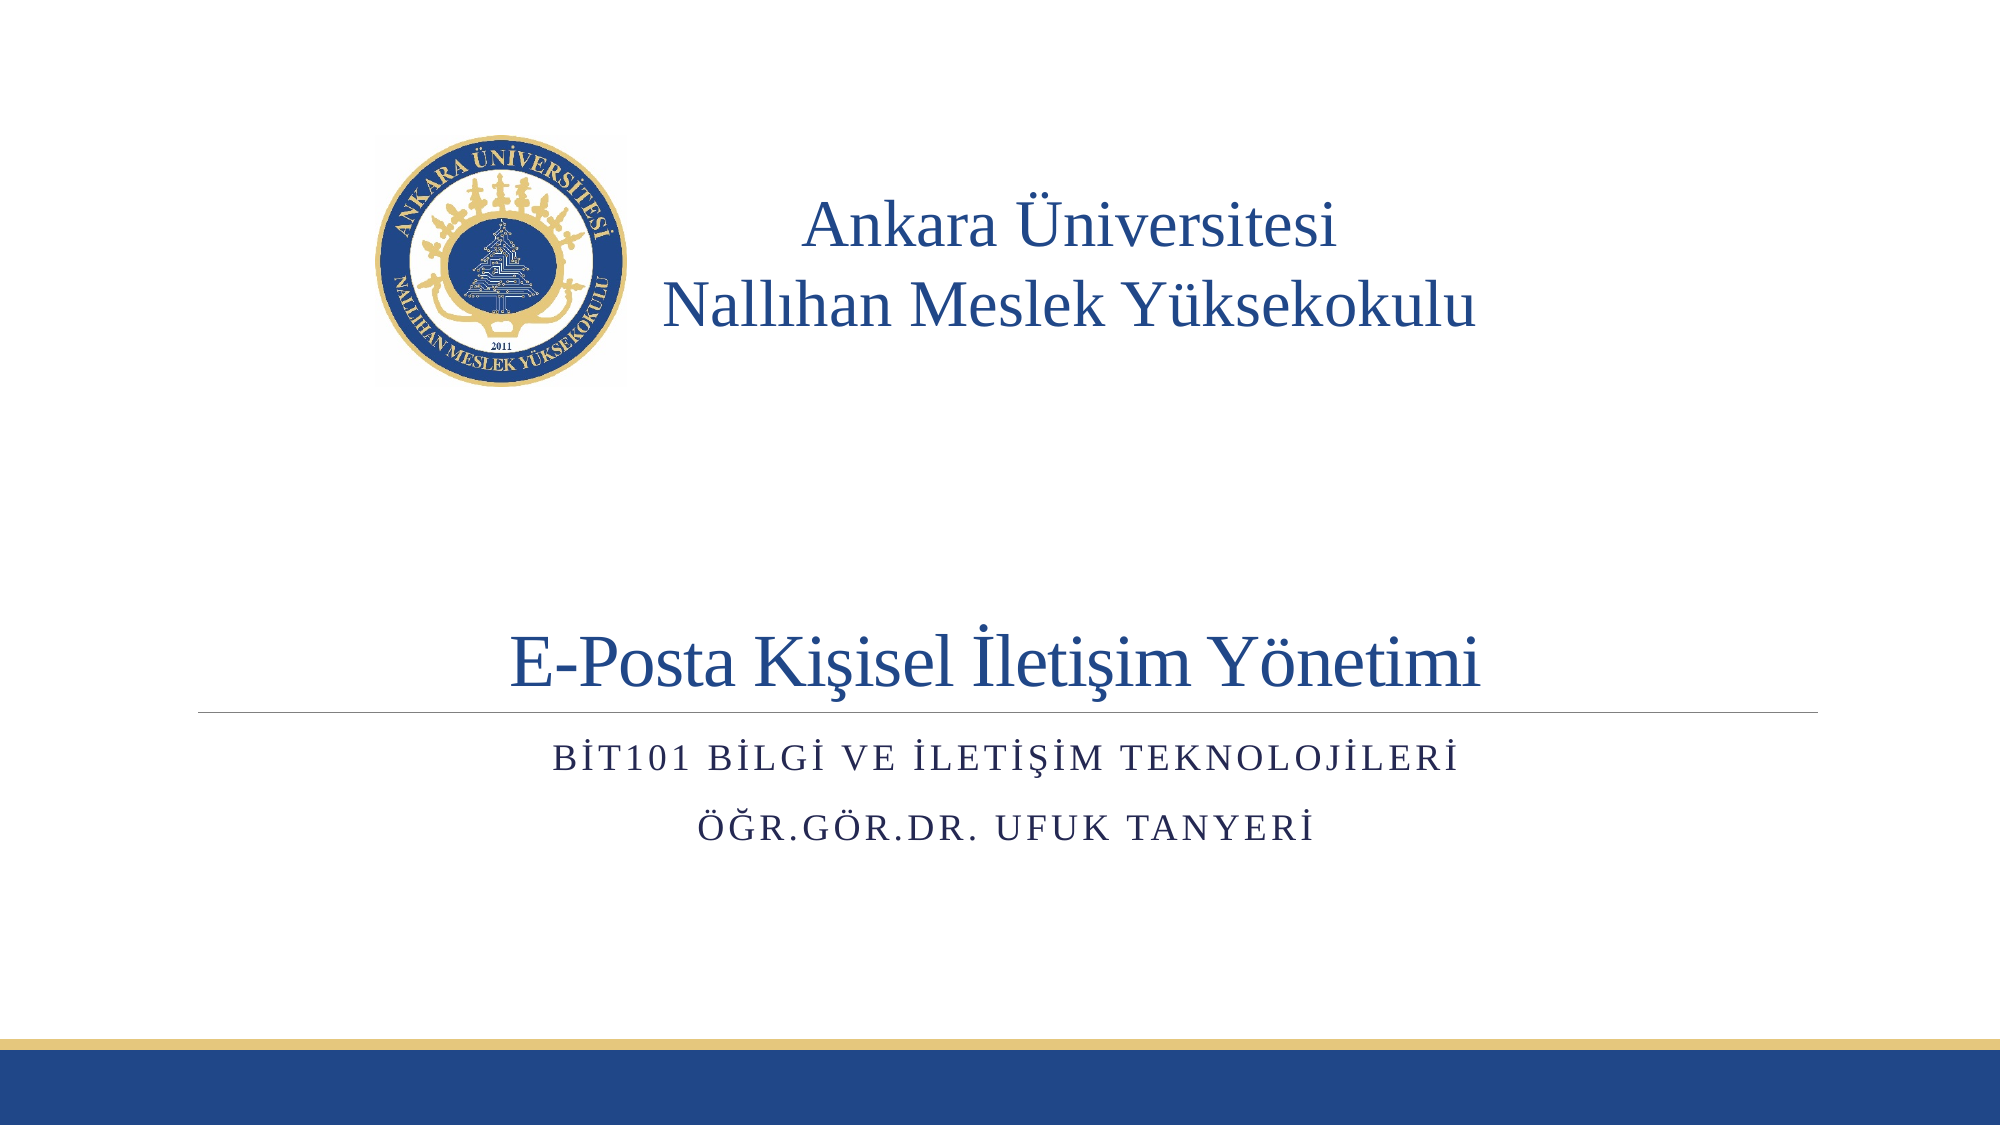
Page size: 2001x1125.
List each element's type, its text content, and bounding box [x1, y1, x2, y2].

title E-Posta Kişisel İletişim Yönetimi [180, 124, 1830, 710]
subtitle BİT101 BİLGİ VE İLETİŞİM TEKNOLOJİLERİ ÖĞR.GÖR.DR. UFUK TANYERİ [180, 730, 1831, 919]
